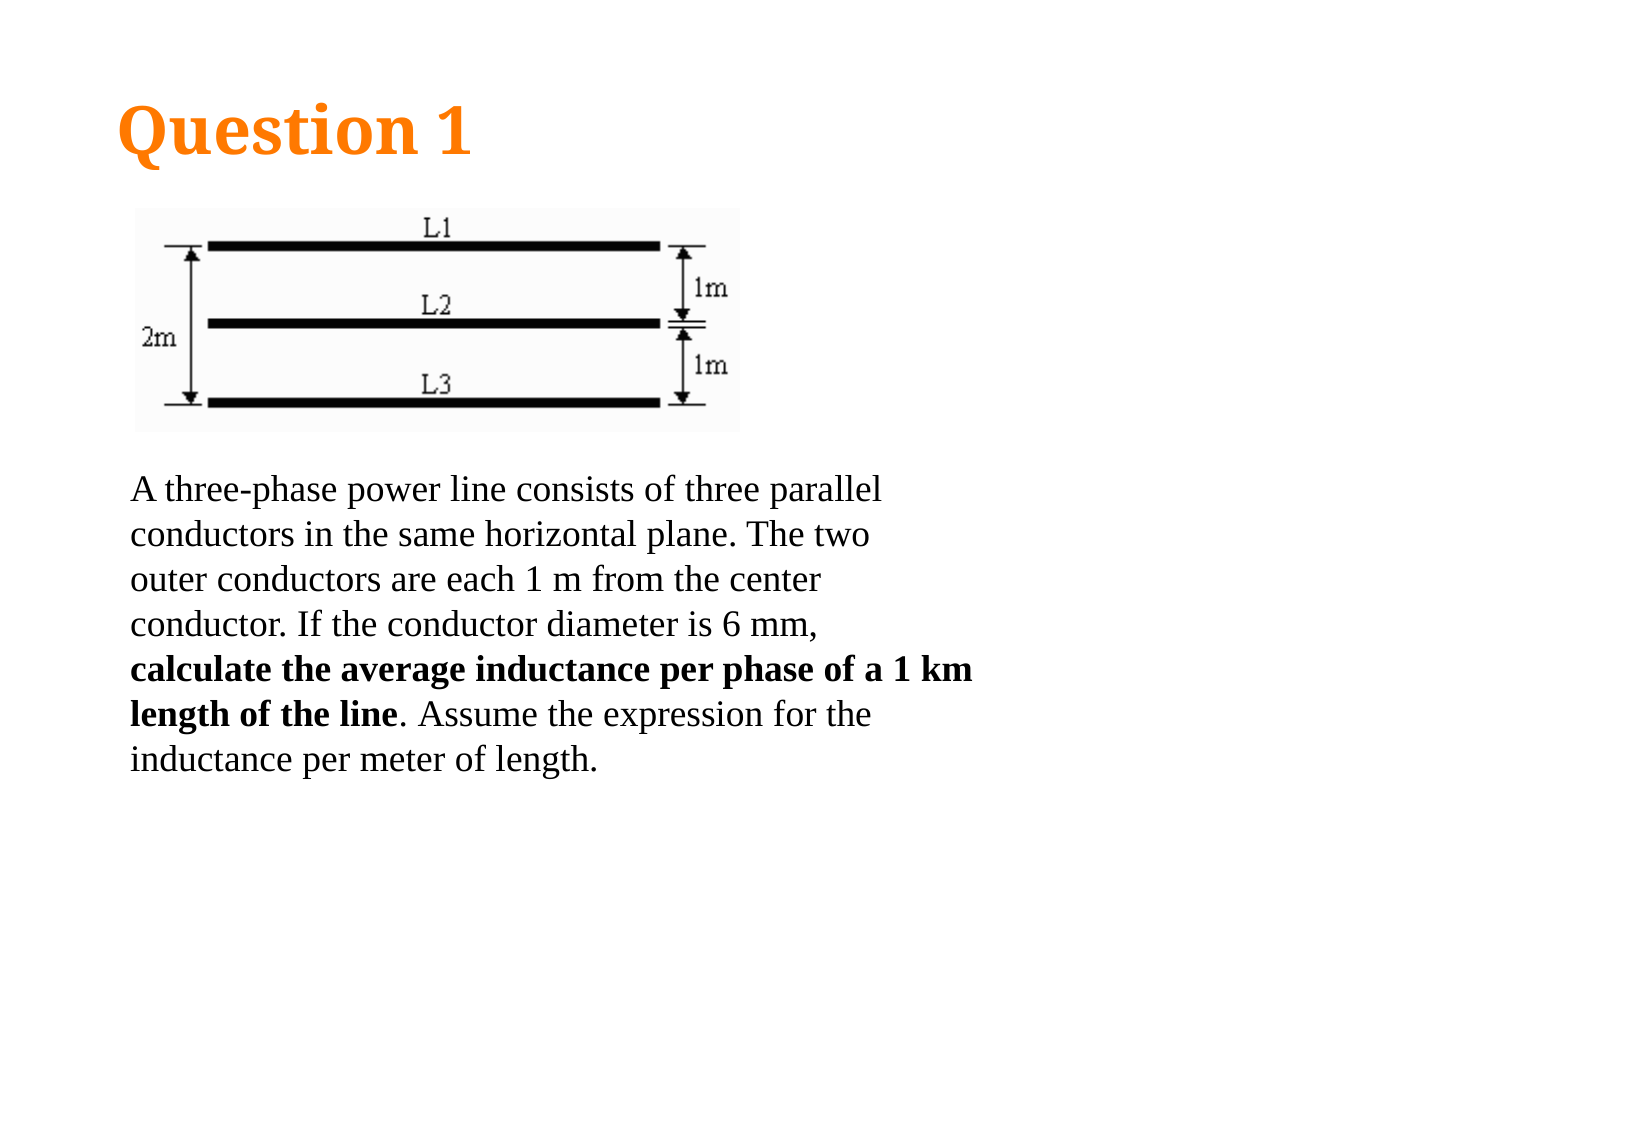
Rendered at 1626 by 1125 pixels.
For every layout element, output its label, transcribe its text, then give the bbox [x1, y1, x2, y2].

text_box A three-phase power line consists of three parallel conductors in the same horizontal plane. The two outer conductors are each 1 m from the center conductor. If the conductor diameter is 6 mm, calculate the average inductance per phase of a 1 km length of the line. Assume the expression for the inductance per meter of length. [115, 456, 1061, 786]
title Question 1 [101, 80, 1521, 258]
picture [135, 207, 740, 433]
